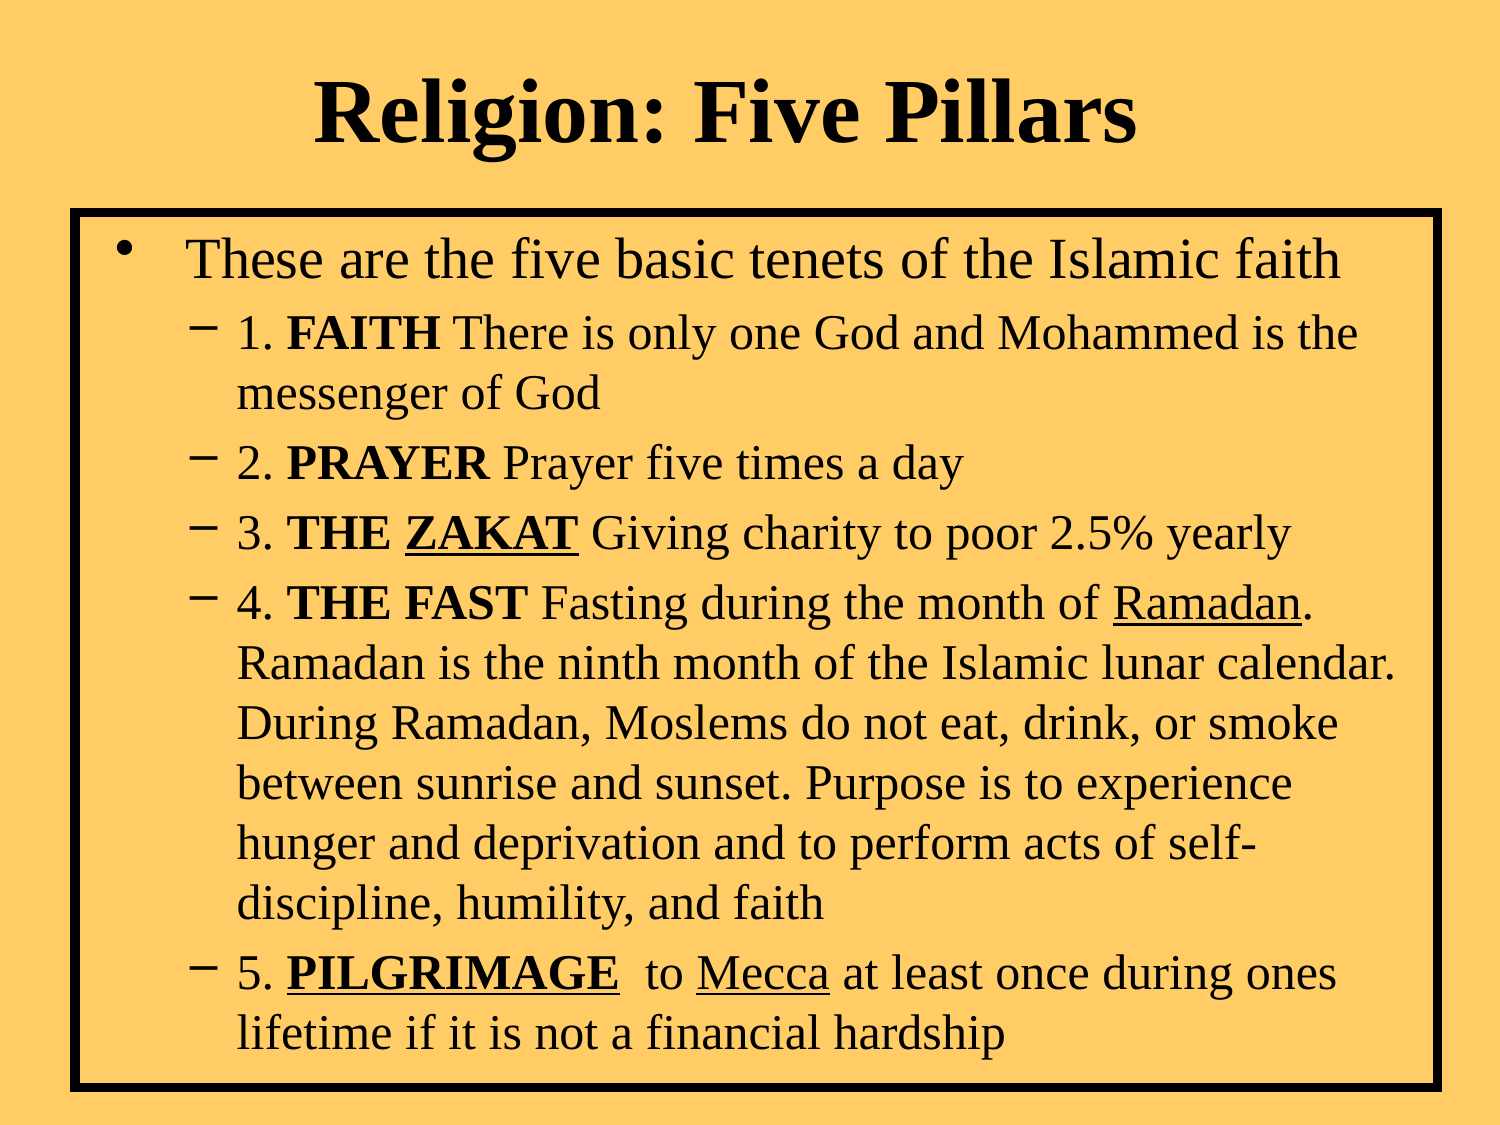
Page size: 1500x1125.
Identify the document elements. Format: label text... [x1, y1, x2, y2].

text_box [74, 212, 1438, 1088]
text_box Religion: Five Pillars [112, 12, 1388, 200]
text_box These are the five basic tenets of the Islamic faith 1. FAITH There is only one God and Mohammed is the messenger of God 2. PRAYER Prayer five times a day 3. THE ZAKAT Giving charity to poor 2.5% yearly 4. THE FAST Fasting during the month of Ramadan. Ramadan is the ninth month of the Islamic lunar calendar. During Ramadan, Moslems do not eat, drink, or smoke between sunrise and sunset. Purpose is to experience hunger and deprivation and to perform acts of self-discipline, humility, and faith 5. PILGRIMAGE to Mecca at least once during ones lifetime if it is not a financial hardship [99, 212, 1425, 775]
